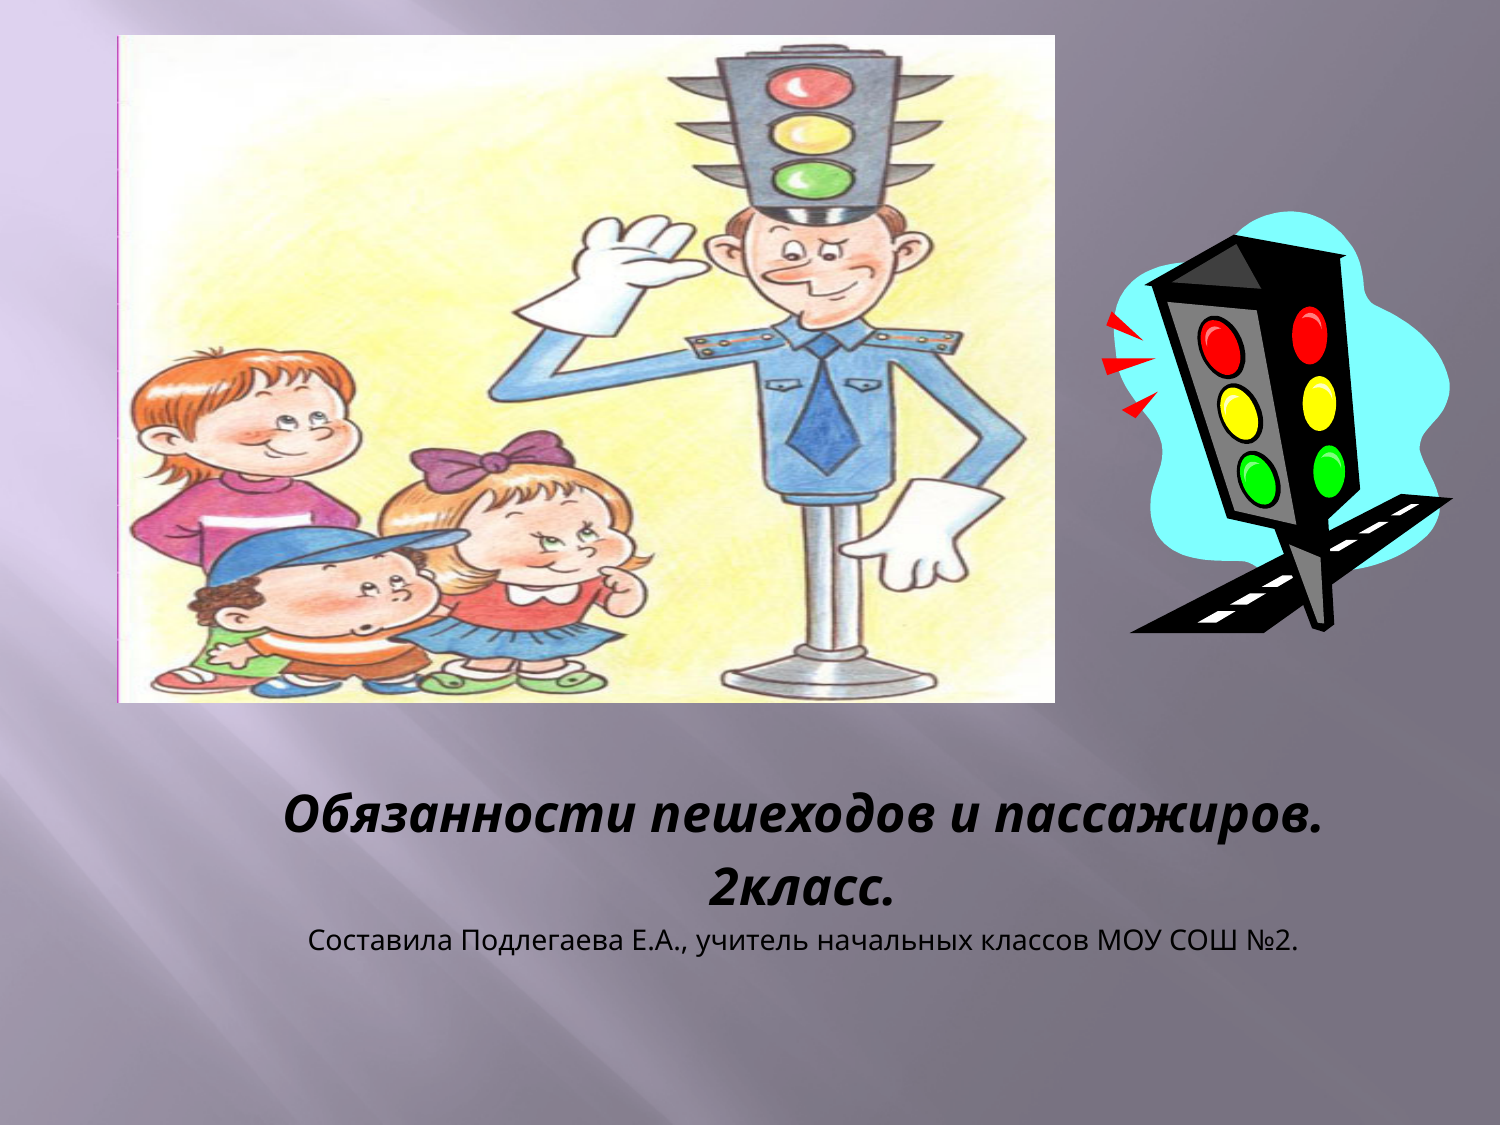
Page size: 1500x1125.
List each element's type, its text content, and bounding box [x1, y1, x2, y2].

subtitle Обязанности пешеходов и пассажиров. 2класс. Составила Подлегаева Е.А., учитель начальных классов МОУ СОШ №2. [225, 773, 1383, 1008]
picture [116, 34, 1055, 704]
picture [1101, 210, 1454, 634]
